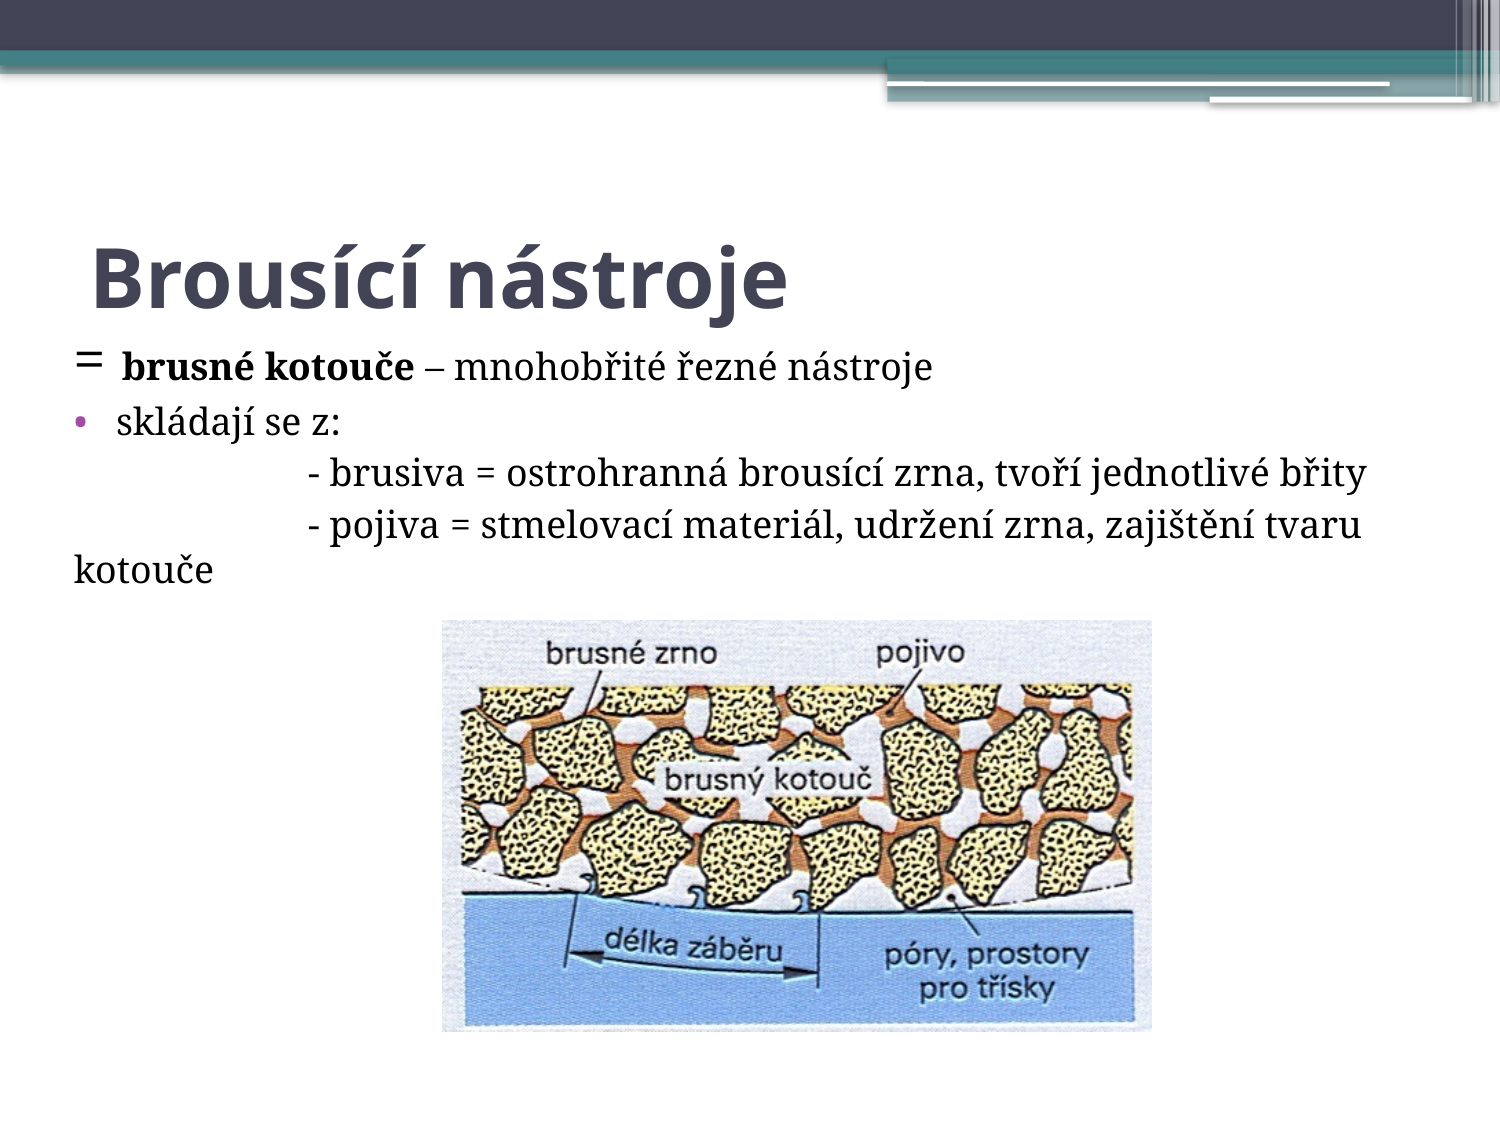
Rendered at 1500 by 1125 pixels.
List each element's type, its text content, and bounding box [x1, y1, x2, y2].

list = brusné kotouče – mnohobřité řezné nástroje skládají se z: - brusiva = ostrohranná brousící zrna, tvoří jednotlivé břity - pojiva = stmelovací materiál, udržení zrna, zajištění tvaru kotouče [41, 314, 1425, 1031]
picture [442, 620, 1152, 1032]
title Brousící nástroje [75, 187, 1425, 314]
